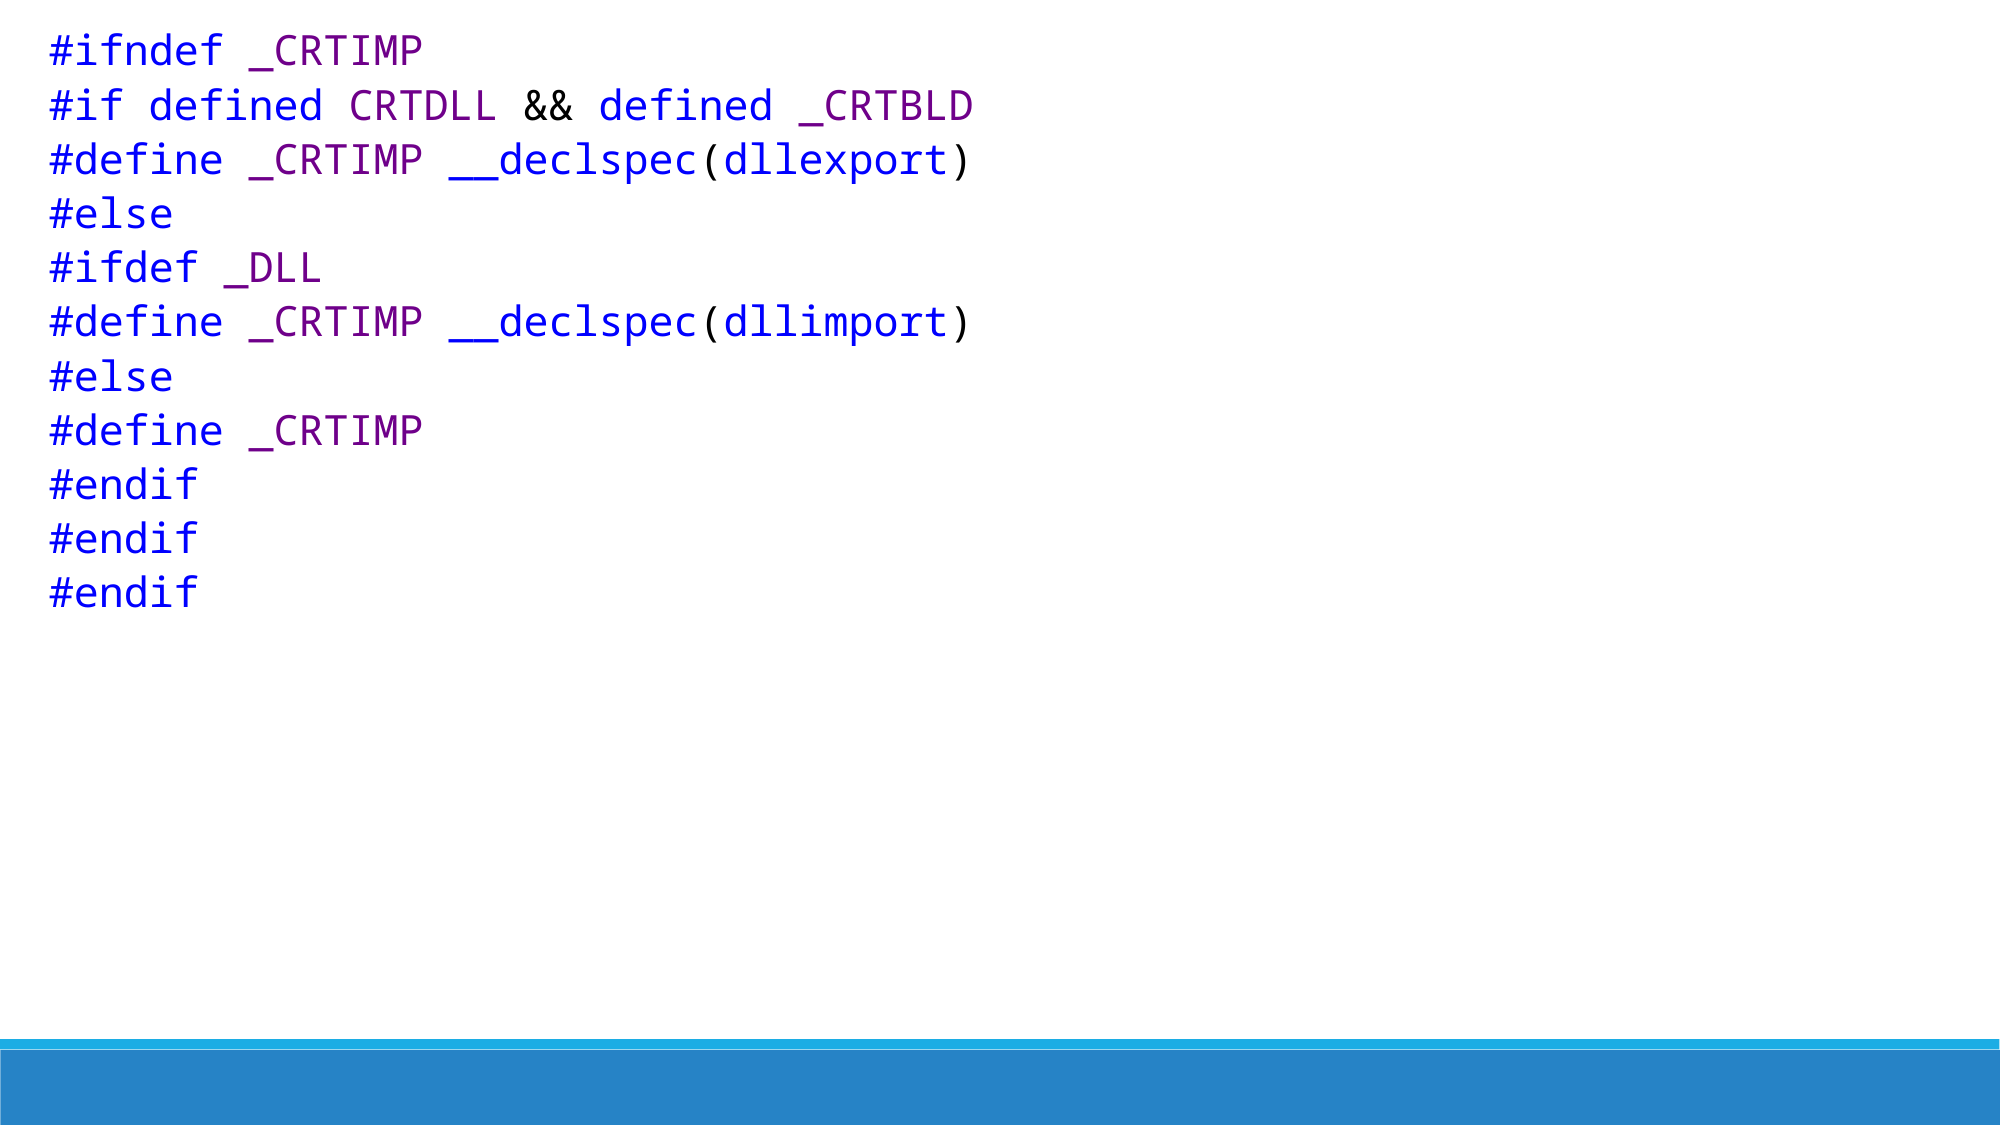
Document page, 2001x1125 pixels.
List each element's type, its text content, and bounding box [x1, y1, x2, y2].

list #ifndef _CRTIMP #if defined CRTDLL && defined _CRTBLD #define _CRTIMP __declspec(dllexport) #else #ifdef _DLL #define _CRTIMP __declspec(dllimport) #else #define _CRTIMP #endif #endif #endif [33, 38, 1987, 1032]
